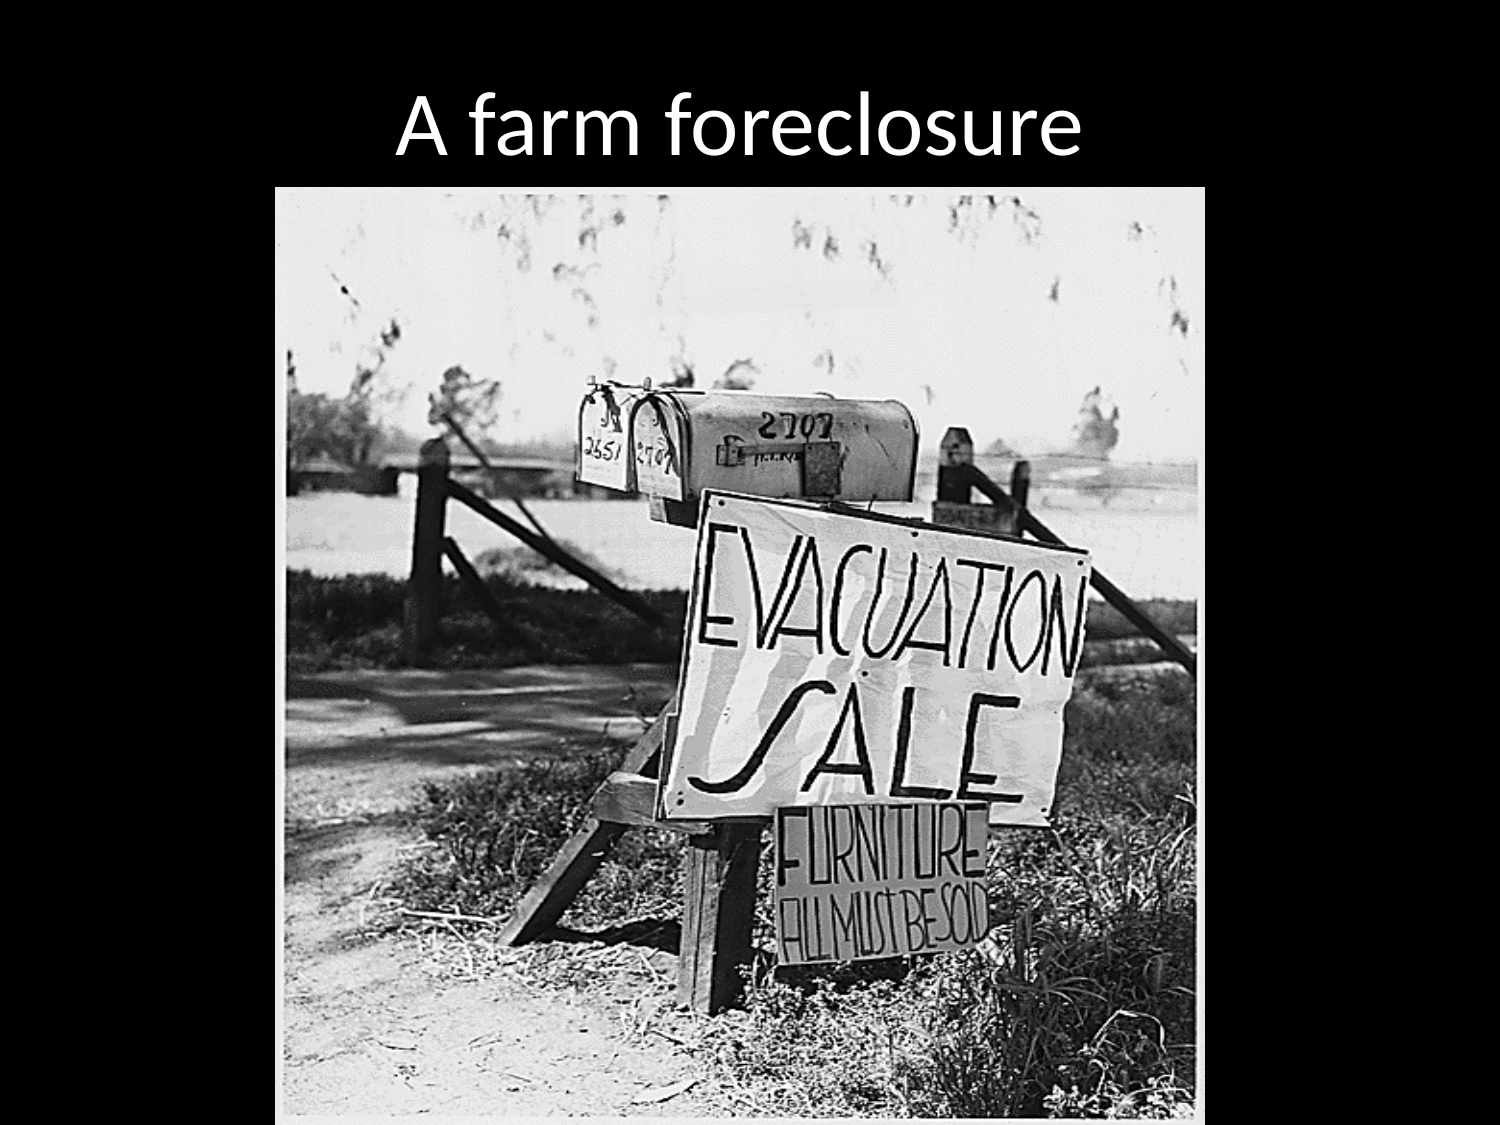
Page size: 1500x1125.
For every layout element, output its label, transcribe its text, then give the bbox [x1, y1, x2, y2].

title A farm foreclosure [65, 24, 1415, 213]
picture [274, 187, 1206, 1125]
